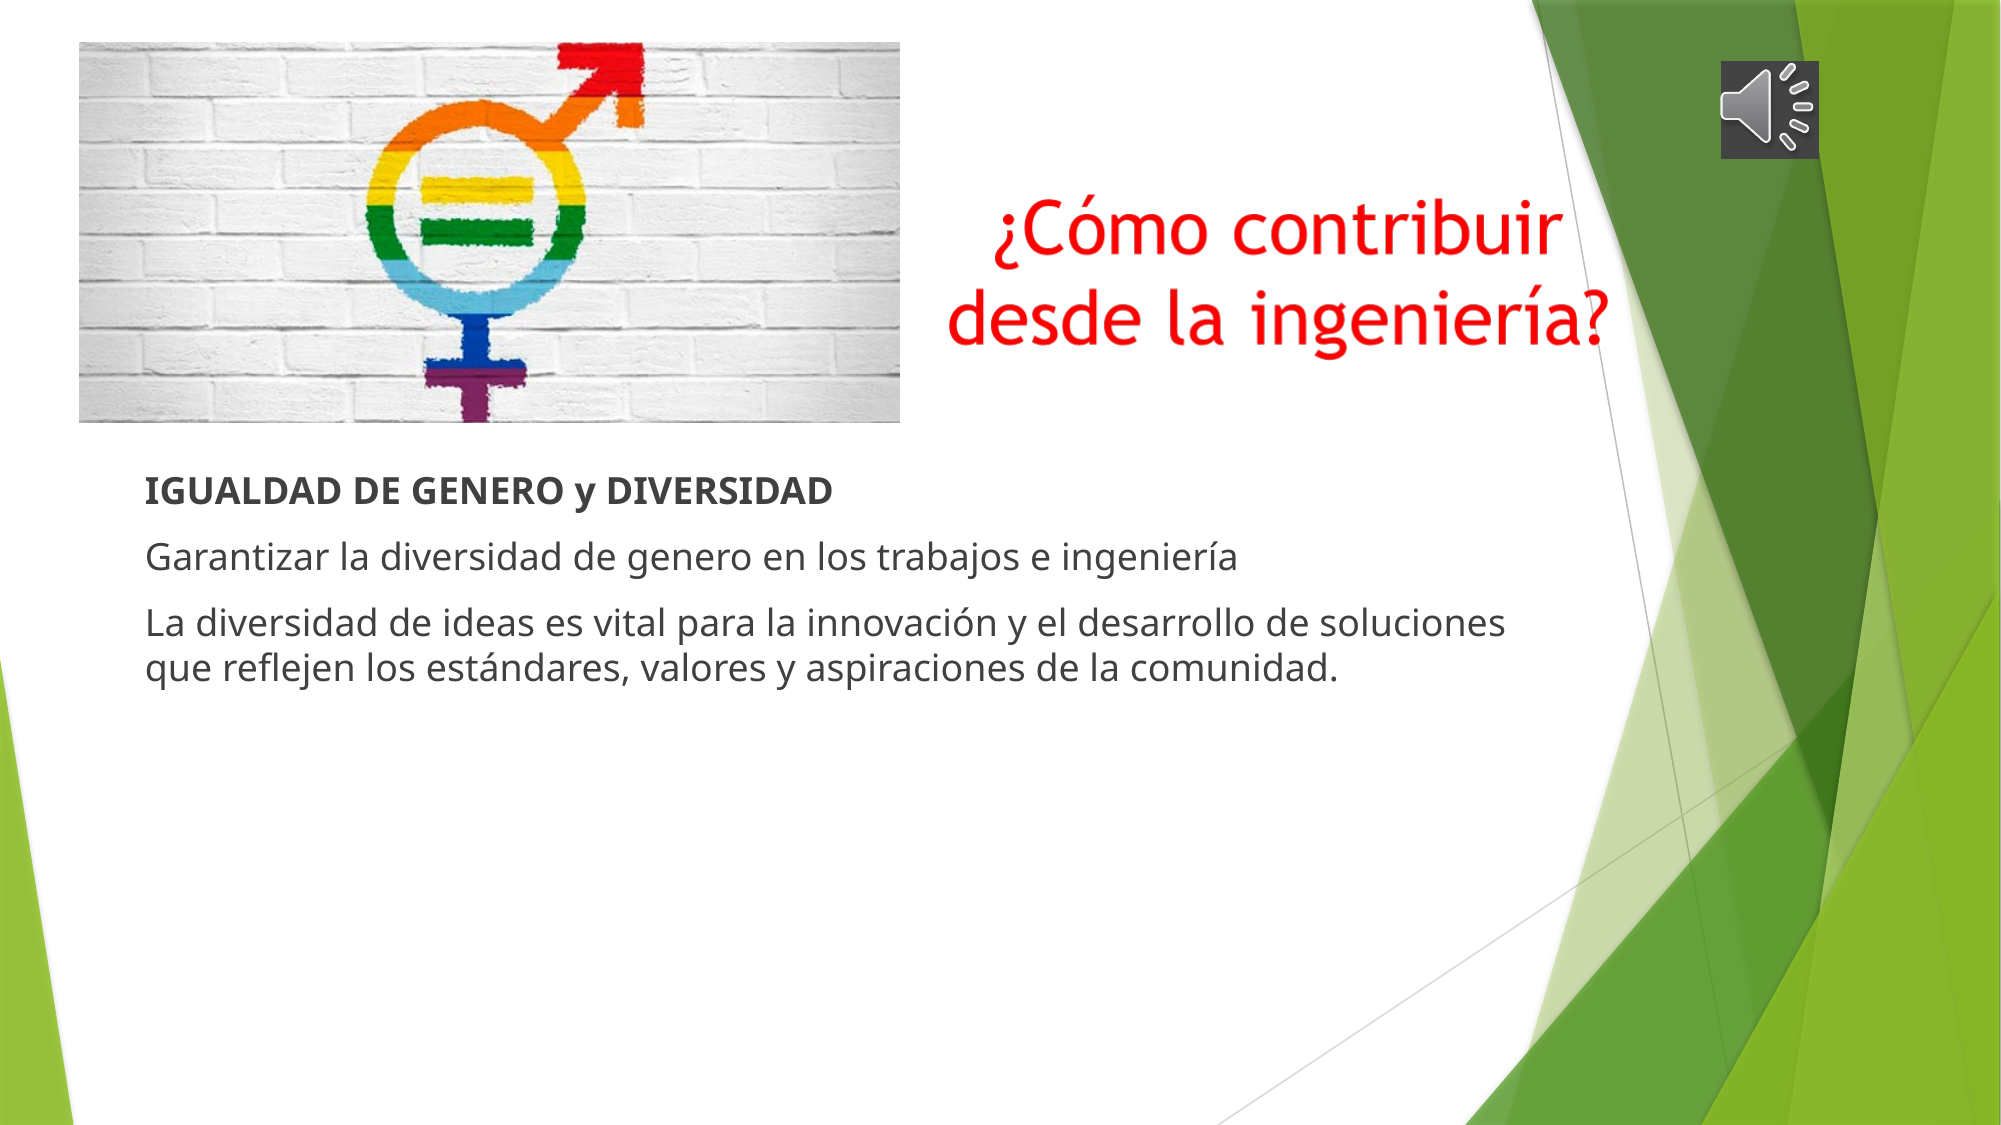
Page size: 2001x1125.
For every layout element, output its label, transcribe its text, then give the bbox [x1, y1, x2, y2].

list IGUALDAD DE GENERO y DIVERSIDAD Garantizar la diversidad de genero en los trabajos e ingeniería La diversidad de ideas es vital para la innovación y el desarrollo de soluciones que reflejen los estándares, valores y aspiraciones de la comunidad. [129, 459, 1541, 1097]
picture [79, 42, 1659, 461]
picture [1719, 59, 1821, 161]
